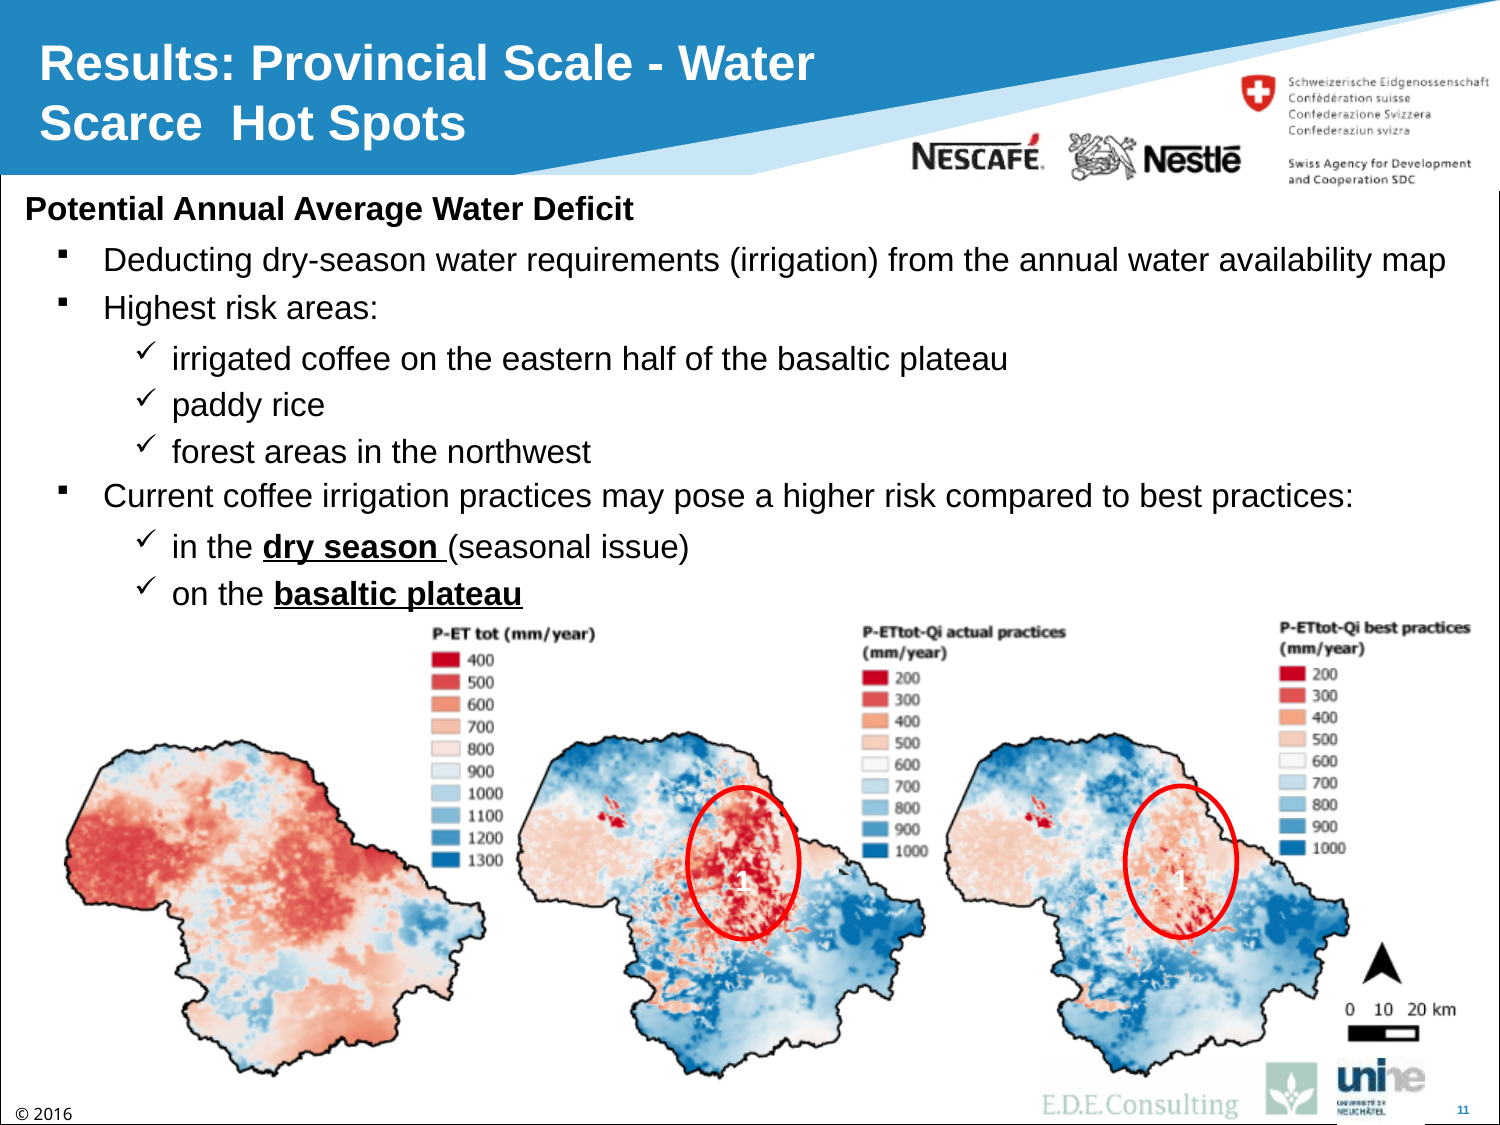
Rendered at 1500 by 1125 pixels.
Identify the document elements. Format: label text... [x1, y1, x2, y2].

picture [903, 130, 1053, 186]
picture [1068, 70, 1500, 191]
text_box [0, 596, 1500, 1125]
list Potential Annual Average Water Deficit Deducting dry-season water requirements (irrigation) from the annual water availability map Highest risk areas: irrigated coffee on the eastern half of the basaltic plateau paddy rice forest areas in the northwest Current coffee irrigation practices may pose a higher risk compared to best practices: in the dry season (seasonal issue) on the basaltic plateau [24, 187, 1500, 586]
title Results: Provincial Scale - Water Scarce Hot Spots [39, 20, 863, 161]
